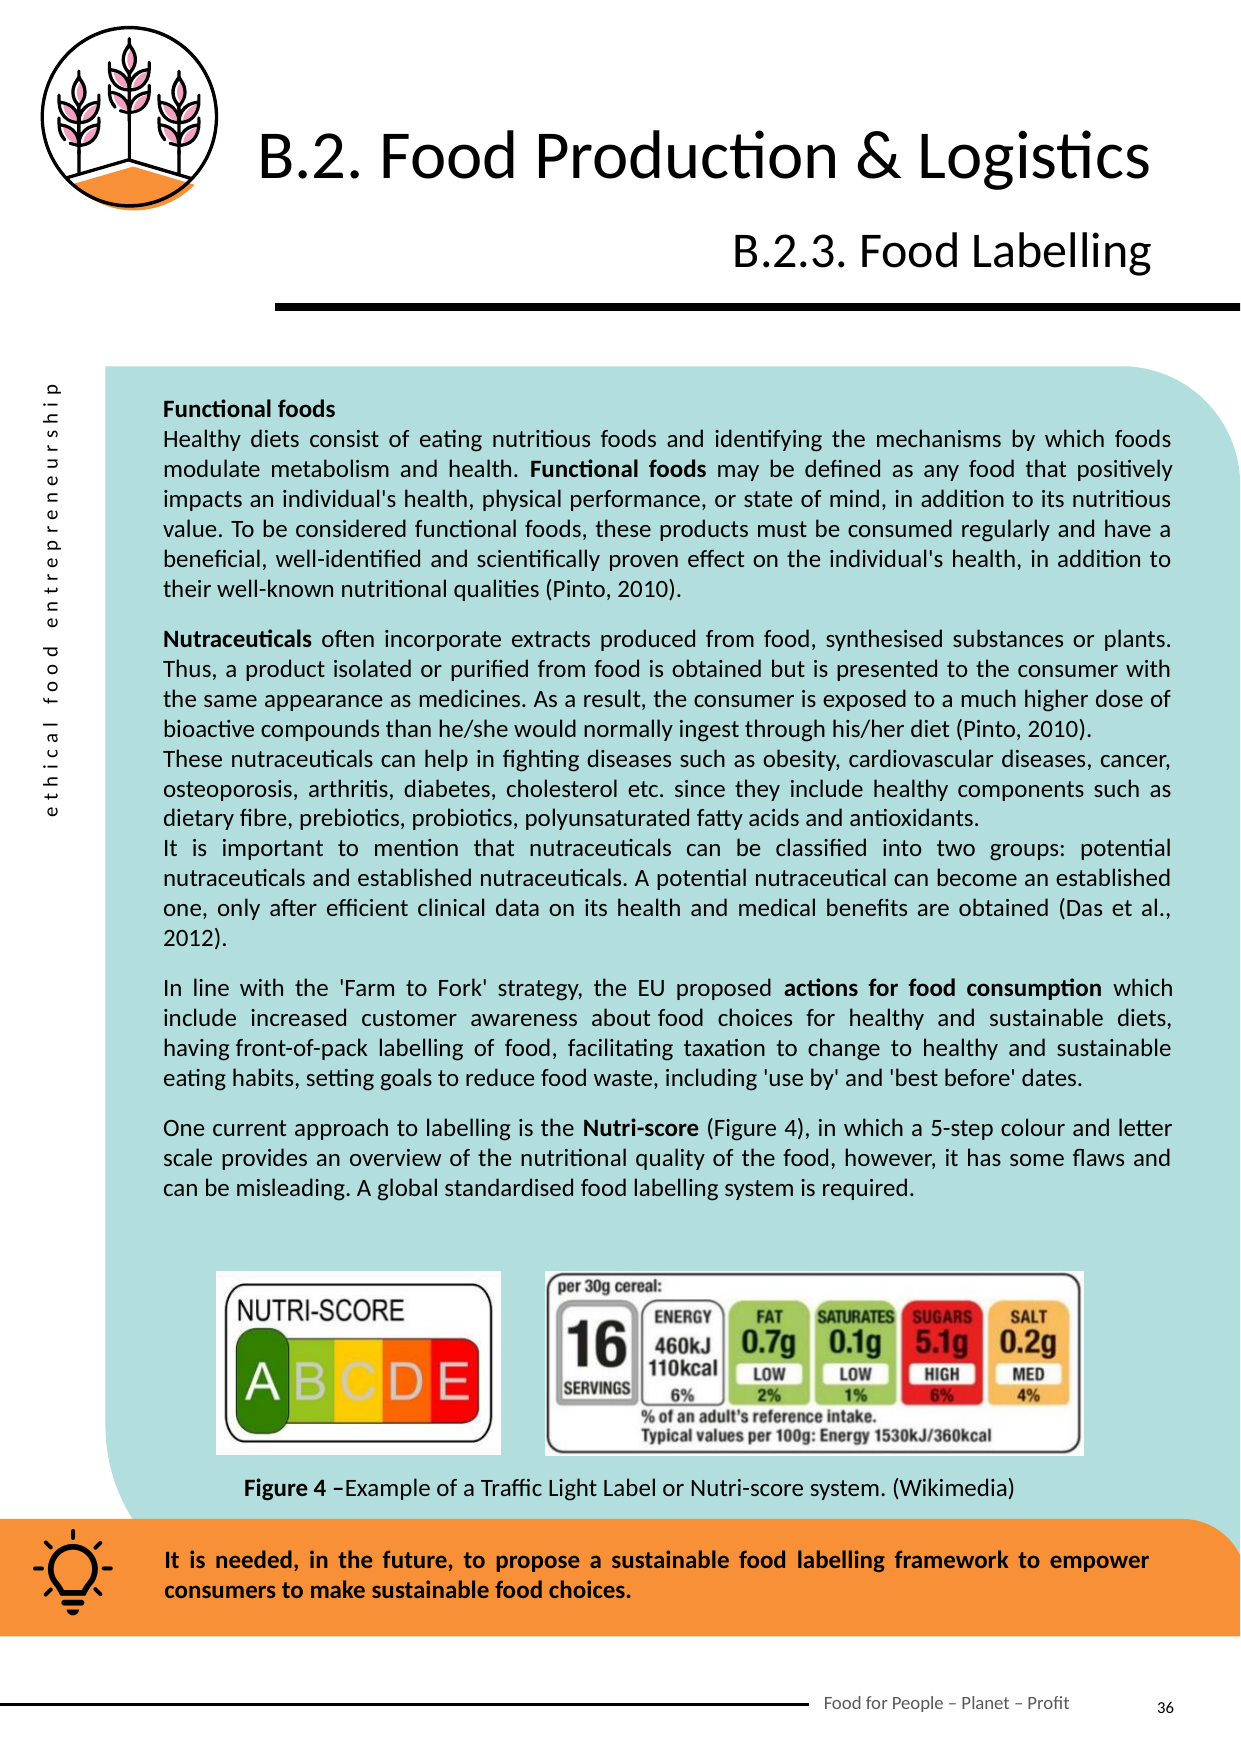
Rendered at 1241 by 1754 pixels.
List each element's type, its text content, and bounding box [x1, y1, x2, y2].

text_box Figure 4 –Example of a Traffic Light Label or Nutri-score system. (Wikimedia) [229, 1464, 1168, 1510]
picture [216, 1271, 501, 1455]
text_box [40, 25, 219, 211]
text_box It is needed, in the future, to propose a sustainable food labelling framework to empower consumers to make sustainable food choices. [149, 1536, 1167, 1611]
text_box 36 [1017, 1648, 1189, 1725]
picture [545, 1271, 1084, 1456]
list B.2. Food Production & Logistics [219, 102, 1167, 210]
picture [25, 1525, 121, 1621]
list Functional foods Healthy diets consist of eating nutritious foods and identifying the mechanisms by which foods modulate metabolism and health. Functional foods may be defined as any food that positively impacts an individual's health, physical performance, or state of mind, in addition to its nutritious value. To be considered functional foods, these products must be consumed regularly and have a beneficial, well-identified and scientifically proven effect on the individual's health, in addition to their well-known nutritional qualities (Pinto, 2010). Nutraceuticals often incorporate extracts produced from food, synthesised substances or plants. Thus, a product isolated or purified from food is obtained but is presented to the consumer with the same appearance as medicines. As a result, the consumer is exposed to a much higher dose of bioactive compounds than he/she would normally ingest through his/her diet (Pinto, 2010). These nutraceuticals can help in fighting diseases such as obesity, cardiovascular diseases, cancer, osteoporosis, arthritis, diabetes, cholesterol etc. since they include healthy components such as dietary fibre, prebiotics, probiotics, polyunsaturated fatty acids and antioxidants. It is important to mention that nutraceuticals can be classified into two groups: potential nutraceuticals and established nutraceuticals. A potential nutraceutical can become an established one, only after efficient clinical data on its health and medical benefits are obtained (Das et al., 2012). In line with the 'Farm to Fork' strategy, the EU proposed actions for food consumption which include increased customer awareness about food choices for healthy and sustainable diets, having front-of-pack labelling of food, facilitating taxation to change to healthy and sustainable eating habits, setting goals to reduce food waste, including 'use by' and 'best before' dates. One current approach to labelling is the Nutri-score (Figure 4), in which a 5-step colour and letter scale provides an overview of the nutritional quality of the food, however, it has some flaws and can be misleading. A global standardised food labelling system is required. [148, 385, 1189, 1505]
text_box B.2.3. Food Labelling [102, 210, 1167, 286]
